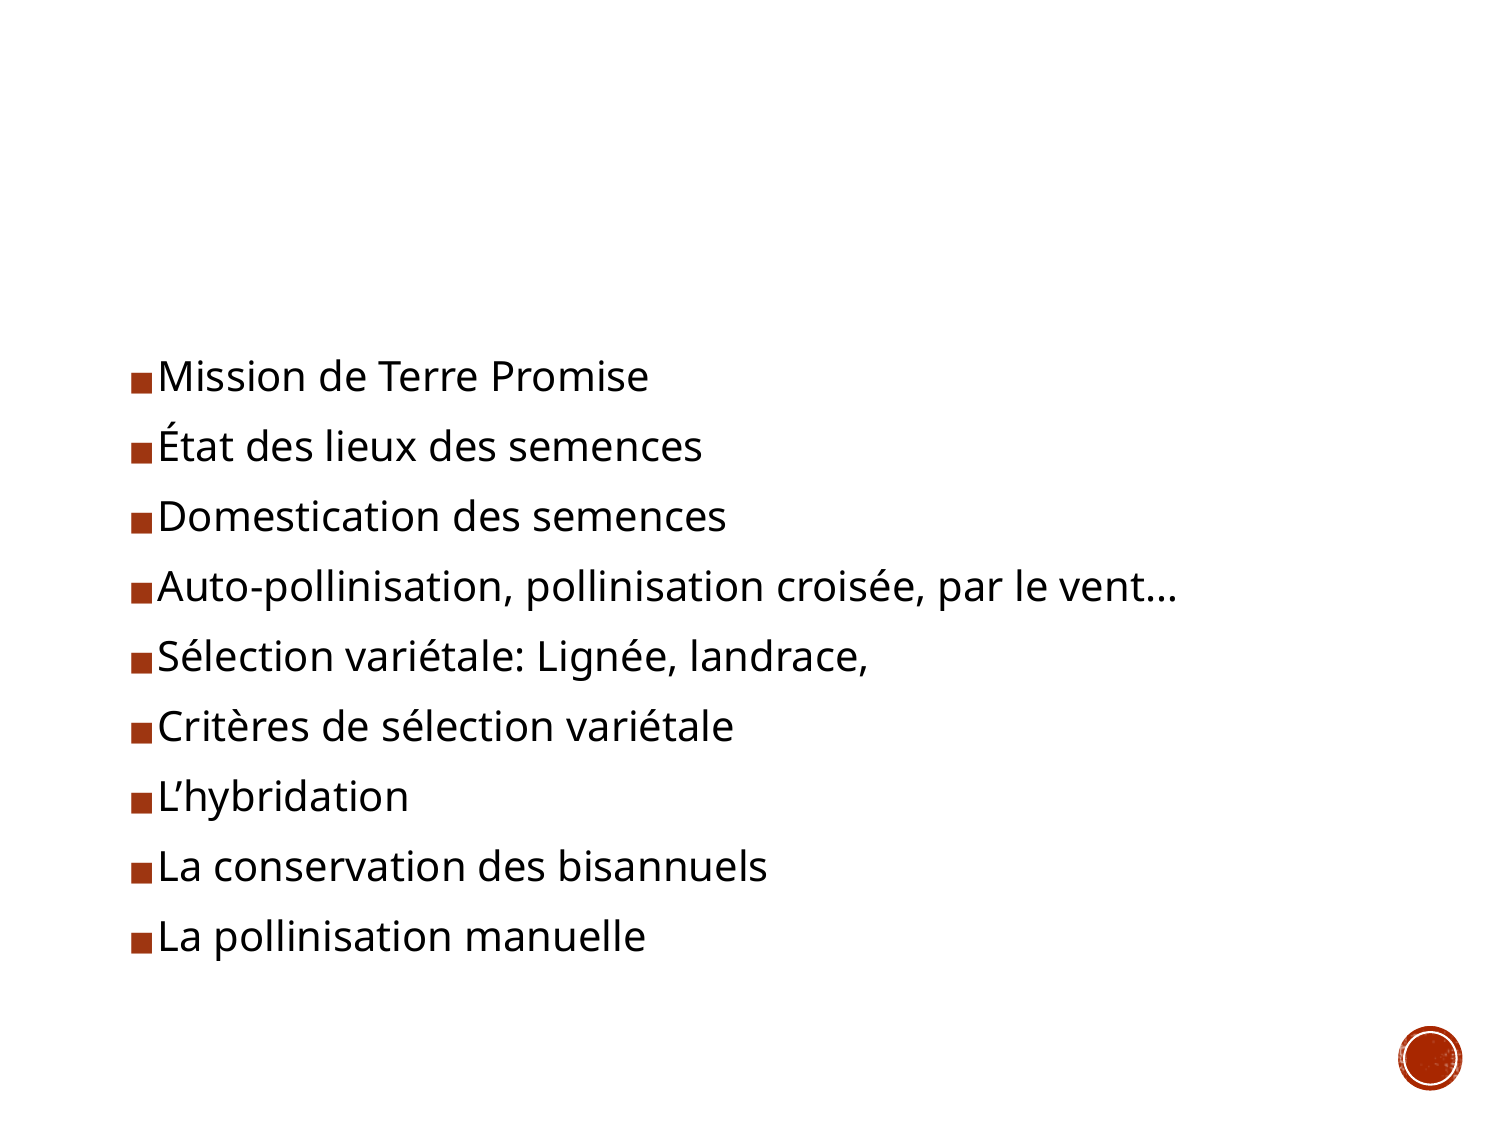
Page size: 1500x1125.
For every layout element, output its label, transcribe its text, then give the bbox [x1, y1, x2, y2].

list Mission de Terre Promise État des lieux des semences Domestication des semences Auto-pollinisation, pollinisation croisée, par le vent… Sélection variétale: Lignée, landrace, Critères de sélection variétale L’hybridation La conservation des bisannuels La pollinisation manuelle [112, 348, 1388, 1013]
picture [1398, 1026, 1463, 1091]
